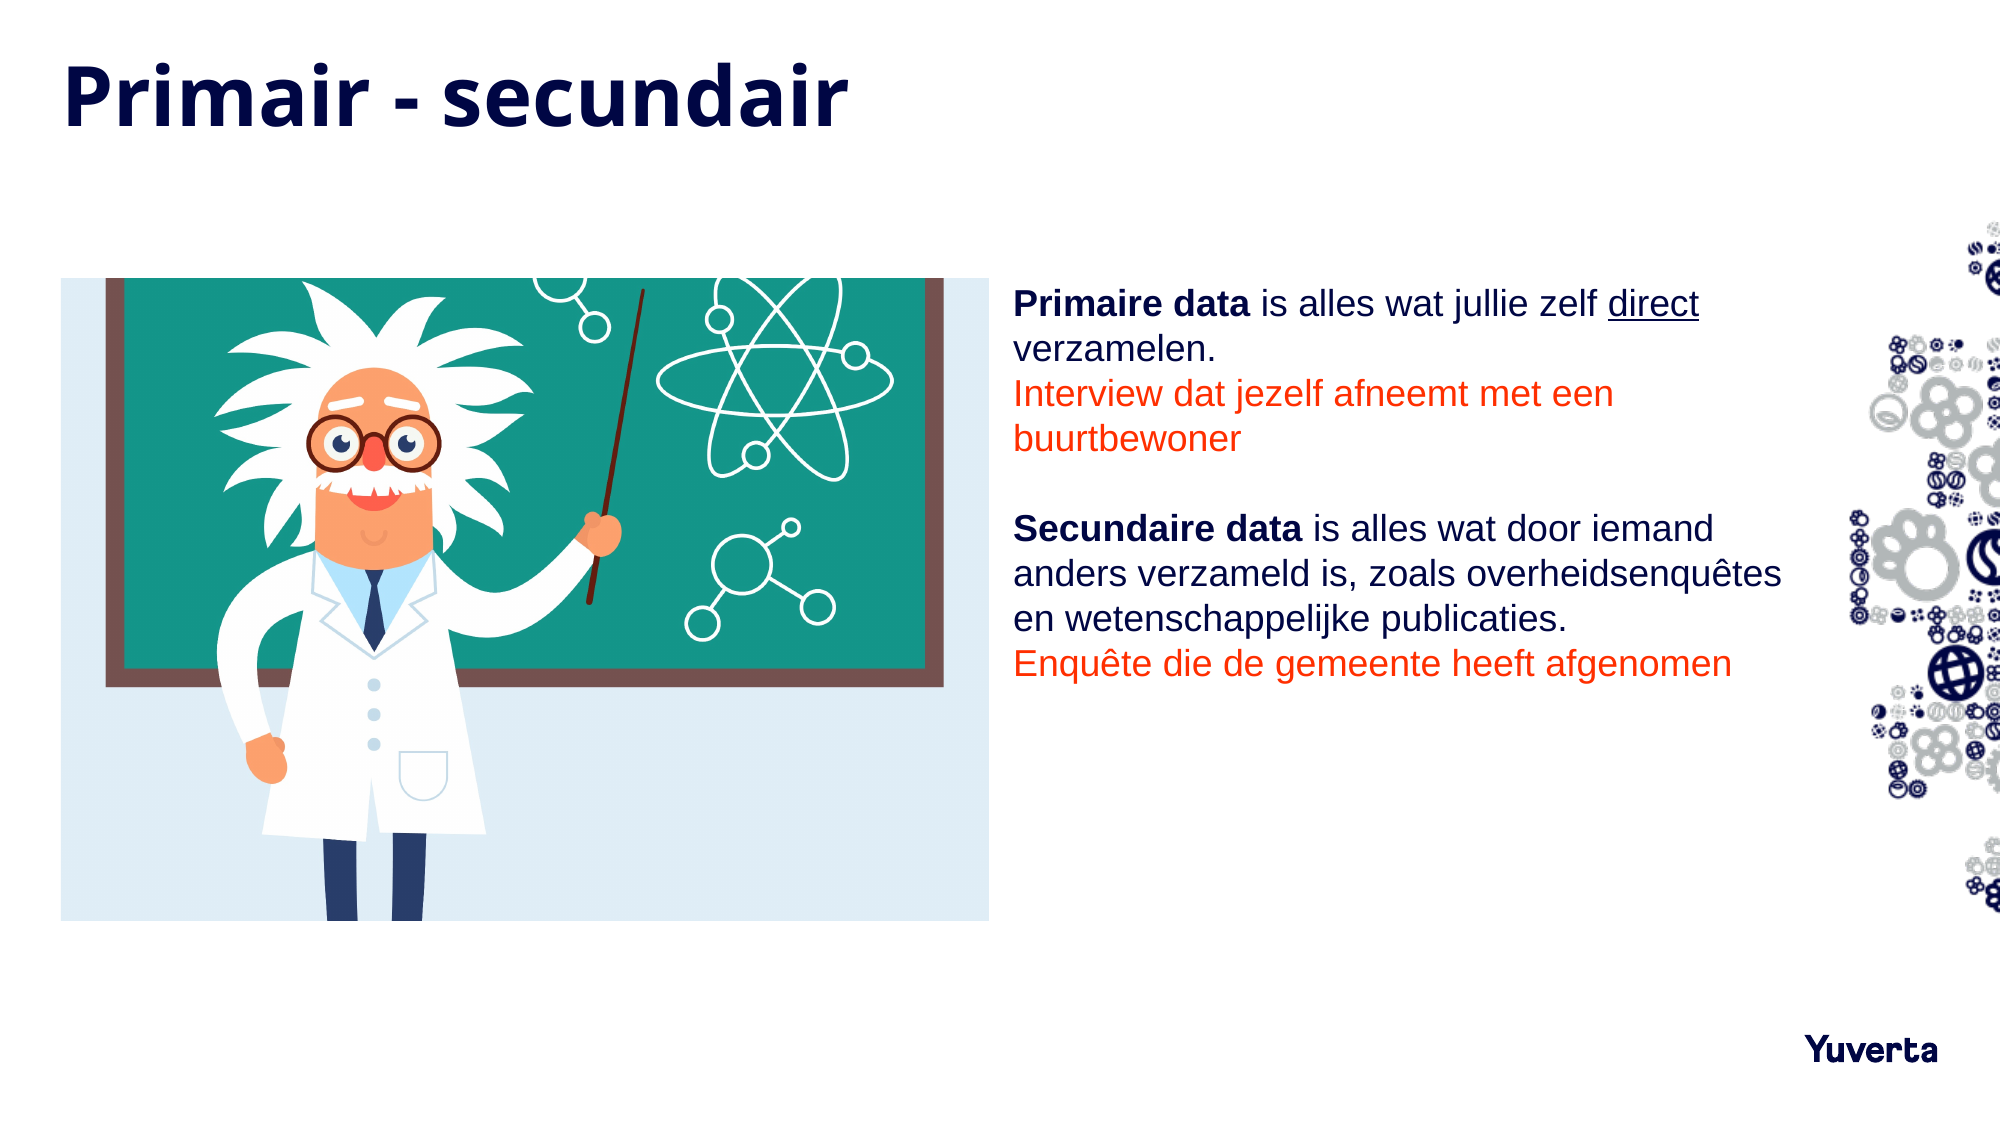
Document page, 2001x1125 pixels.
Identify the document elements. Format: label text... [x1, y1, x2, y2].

title Primair - secundair [60, 48, 1938, 239]
picture [0, 0, 2000, 1125]
list Primaire data is alles wat jullie zelf direct verzamelen. Interview dat jezelf afneemt met een buurtbewoner Secundaire data is alles wat door iemand anders verzameld is, zoals overheidsenquêtes en wetenschappelijke publicaties. Enquête die de gemeente heeft afgenomen [1013, 278, 1805, 1006]
